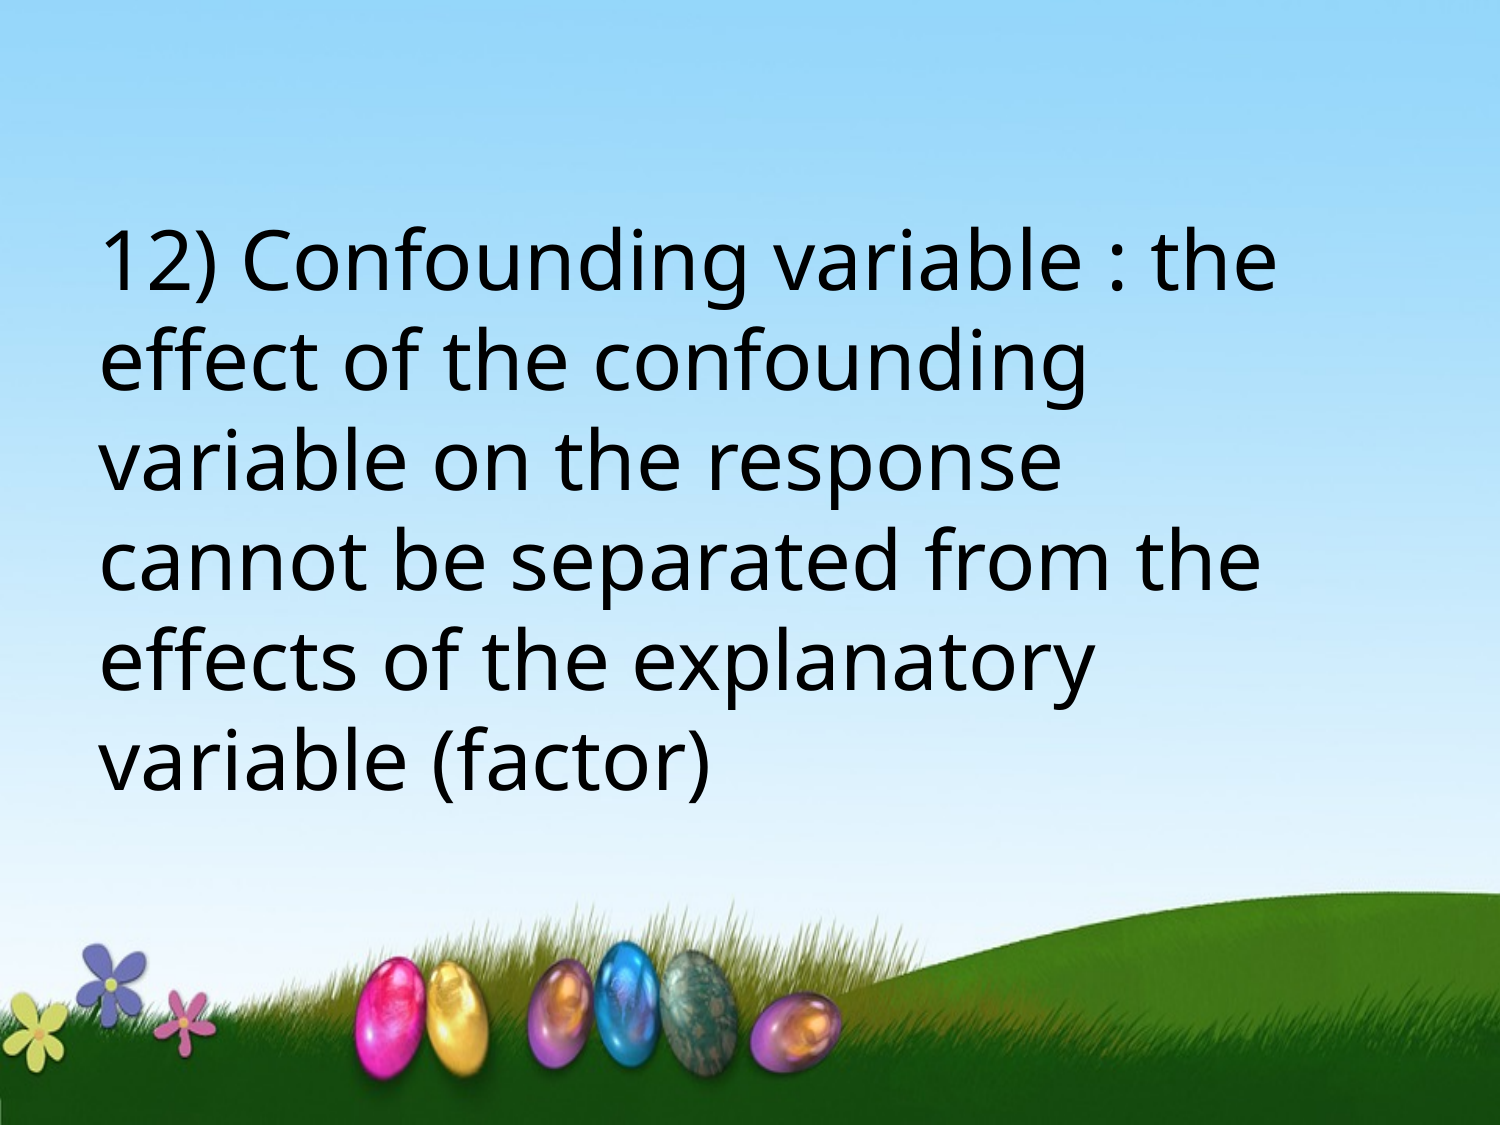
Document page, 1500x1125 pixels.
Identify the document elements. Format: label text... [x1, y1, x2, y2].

picture [0, 0, 1500, 1125]
text_box 12) Confounding variable : the effect of the confounding variable on the response cannot be separated from the effects of the explanatory variable (factor) [83, 200, 1347, 957]
